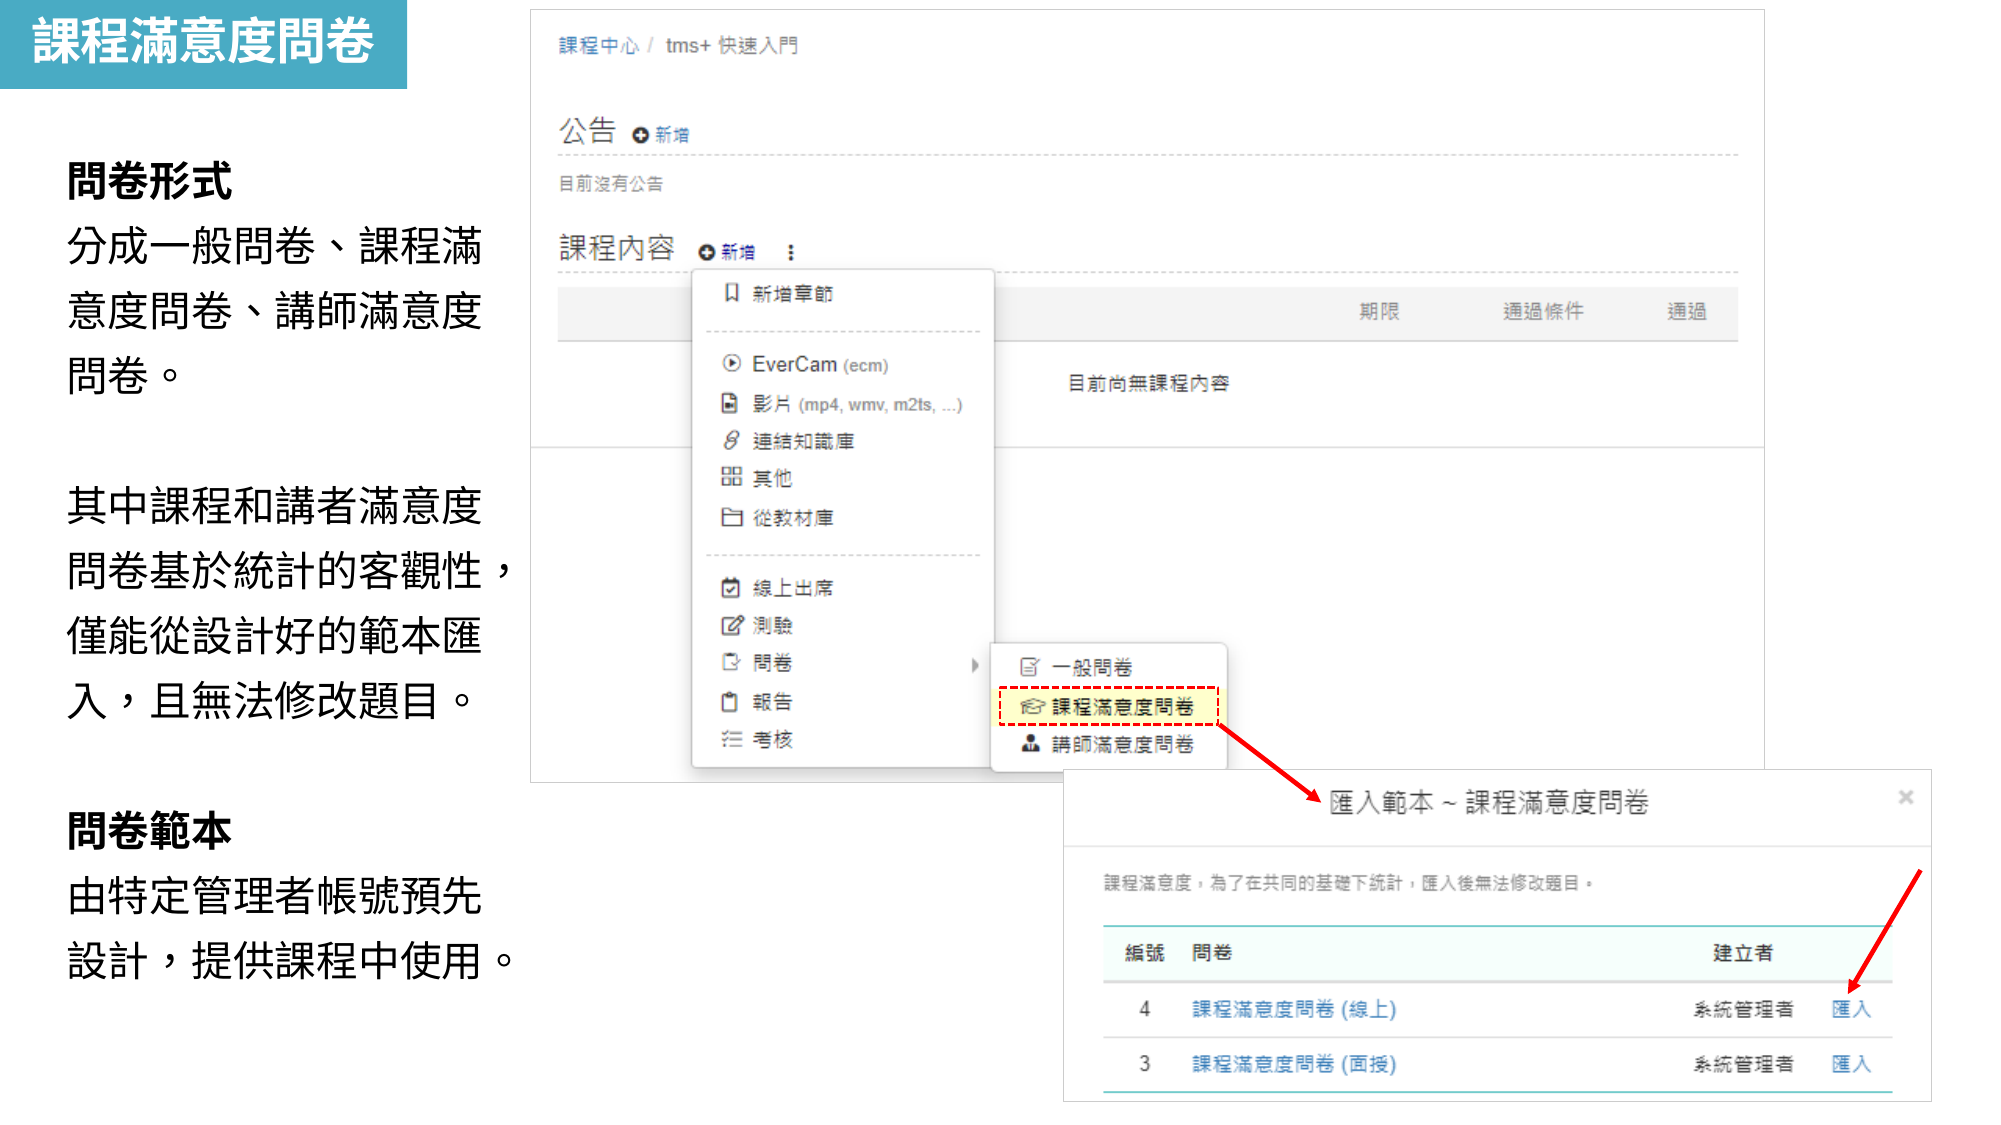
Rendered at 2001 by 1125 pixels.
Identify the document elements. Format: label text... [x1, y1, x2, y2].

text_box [1847, 869, 1922, 995]
text_box 問卷形式 分成一般問卷、課程滿意度問卷、講師滿意度問卷。 其中課程和講者滿意度問卷基於統計的客觀性，僅能從設計好的範本匯入，且無法修改題目。 問卷範本 由特定管理者帳號預先設計，提供課程中使用。 [51, 132, 529, 993]
title 課程滿意度問卷 [0, 0, 408, 89]
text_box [1219, 724, 1322, 804]
picture [529, 8, 1932, 1102]
